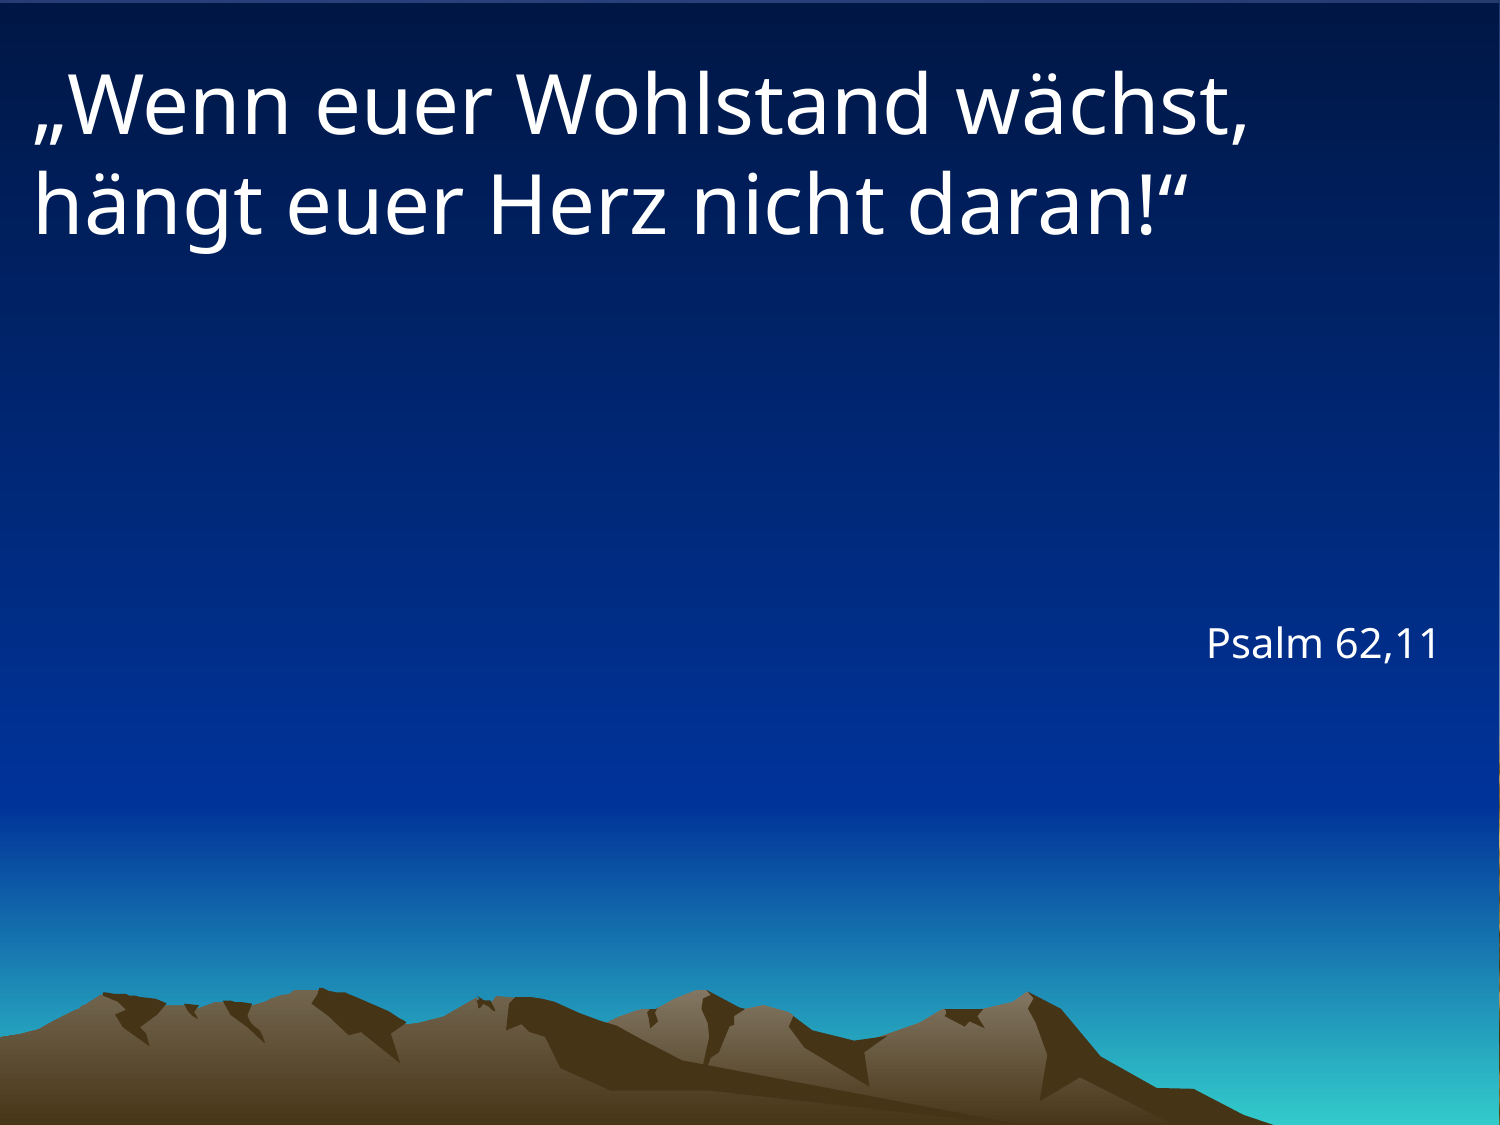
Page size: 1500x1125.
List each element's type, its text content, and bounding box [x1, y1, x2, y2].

picture [0, 0, 1500, 1125]
title „Wenn euer Wohlstand wächst, hängt euer Herz nicht daran!“ [17, 43, 1483, 259]
subtitle Psalm 62,11 [407, 609, 1458, 1125]
